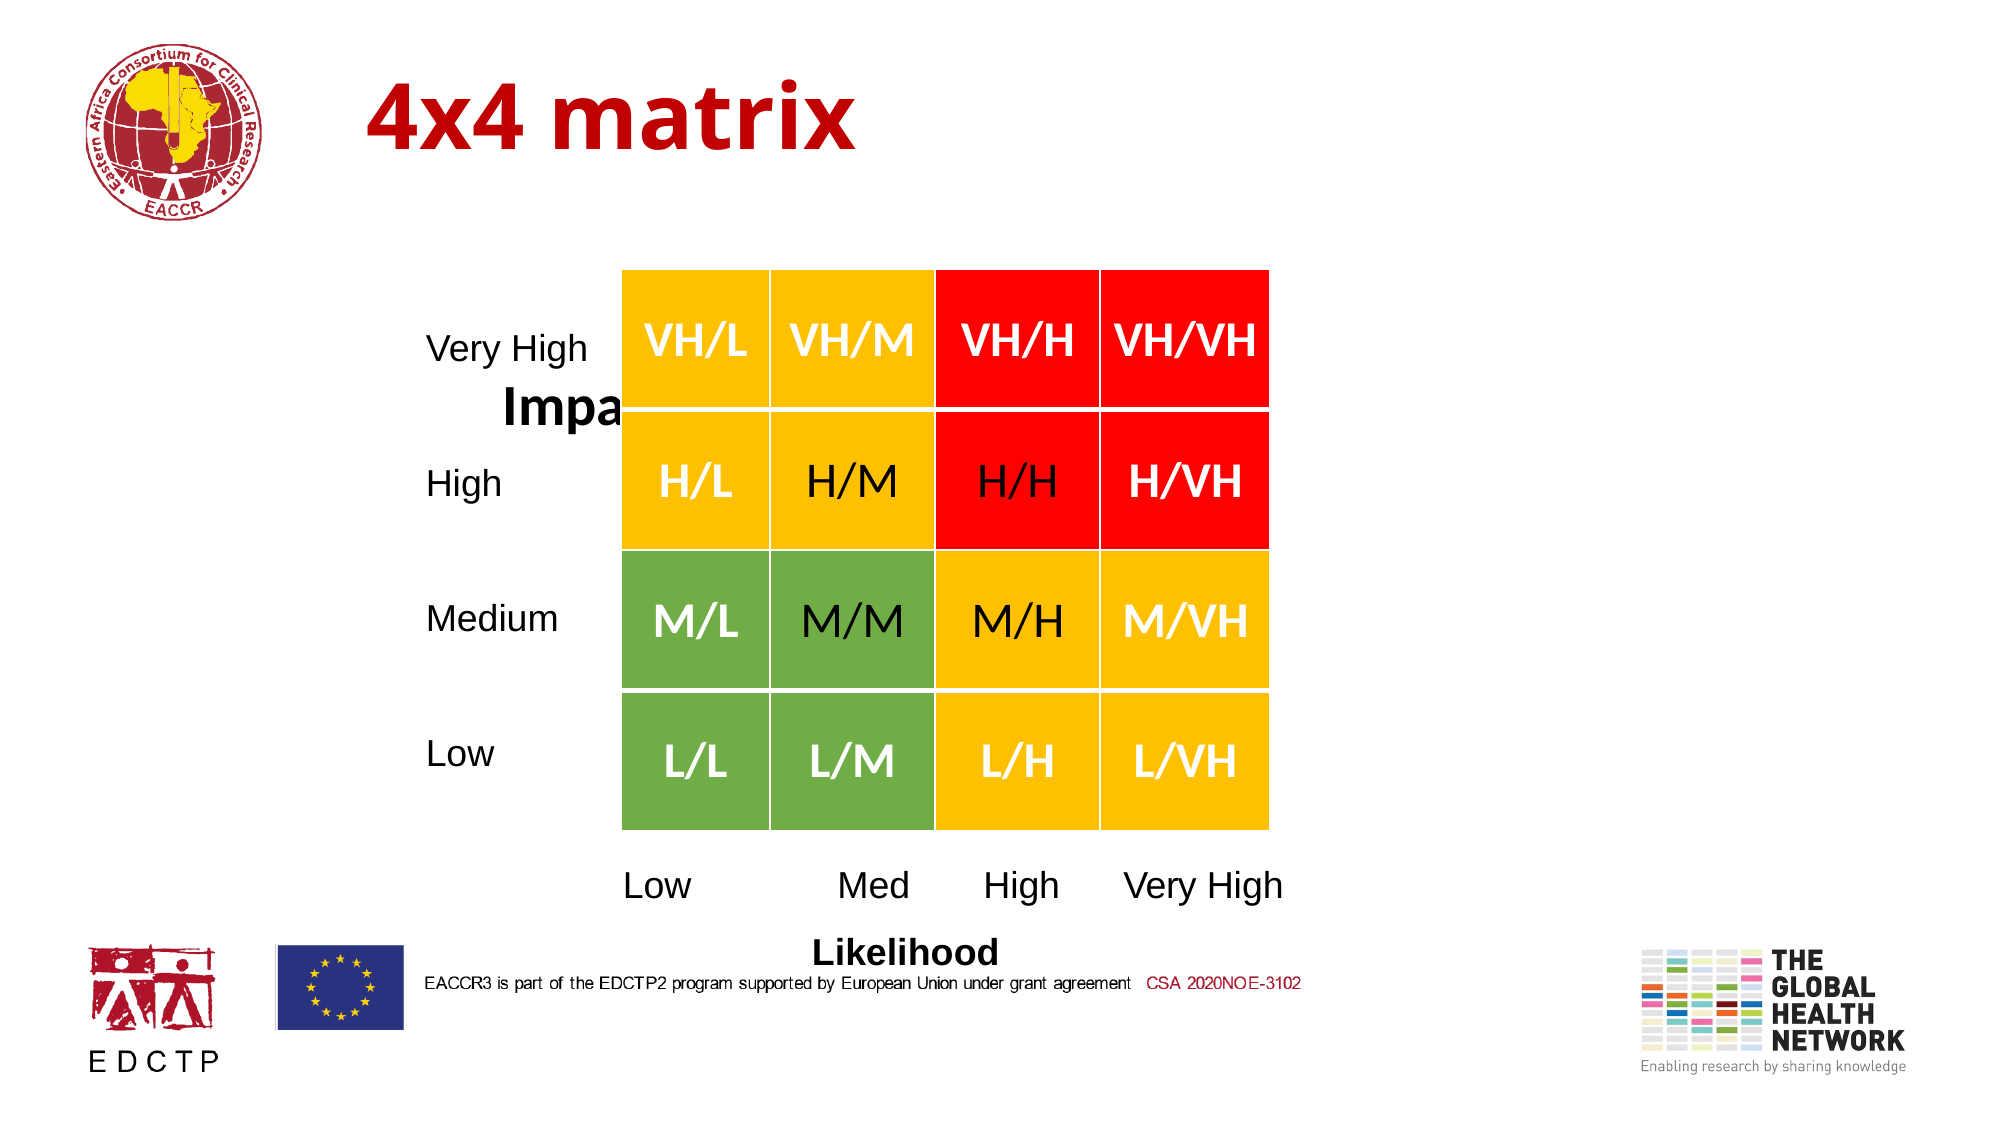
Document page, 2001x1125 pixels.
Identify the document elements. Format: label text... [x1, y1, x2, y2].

table_cell H/M [771, 412, 934, 549]
table_cell H/VH [1101, 412, 1269, 549]
table_header VH/L [622, 270, 769, 407]
table_cell L/L [622, 693, 769, 830]
text_box Low Med High Very High Likelihood [576, 830, 1577, 981]
table_cell M/VH [1101, 551, 1269, 688]
table_header VH/H [936, 270, 1099, 407]
table_cell M/H [936, 551, 1099, 688]
table_cell L/M [771, 693, 934, 830]
table_cell L/H [936, 693, 1099, 830]
table_cell M/M [771, 551, 934, 688]
list Impact [137, 192, 1863, 1014]
text_box Very High High Medium Low [411, 293, 622, 782]
title 4x4 matrix [351, 46, 1649, 192]
table_header VH/M [771, 270, 934, 407]
table_cell M/L [622, 551, 769, 688]
table_header VH/VH [1101, 270, 1269, 407]
table_cell H/L [622, 412, 769, 549]
table_cell L/VH [1101, 693, 1269, 830]
table_cell H/H [936, 412, 1099, 549]
picture [85, 943, 1308, 1079]
